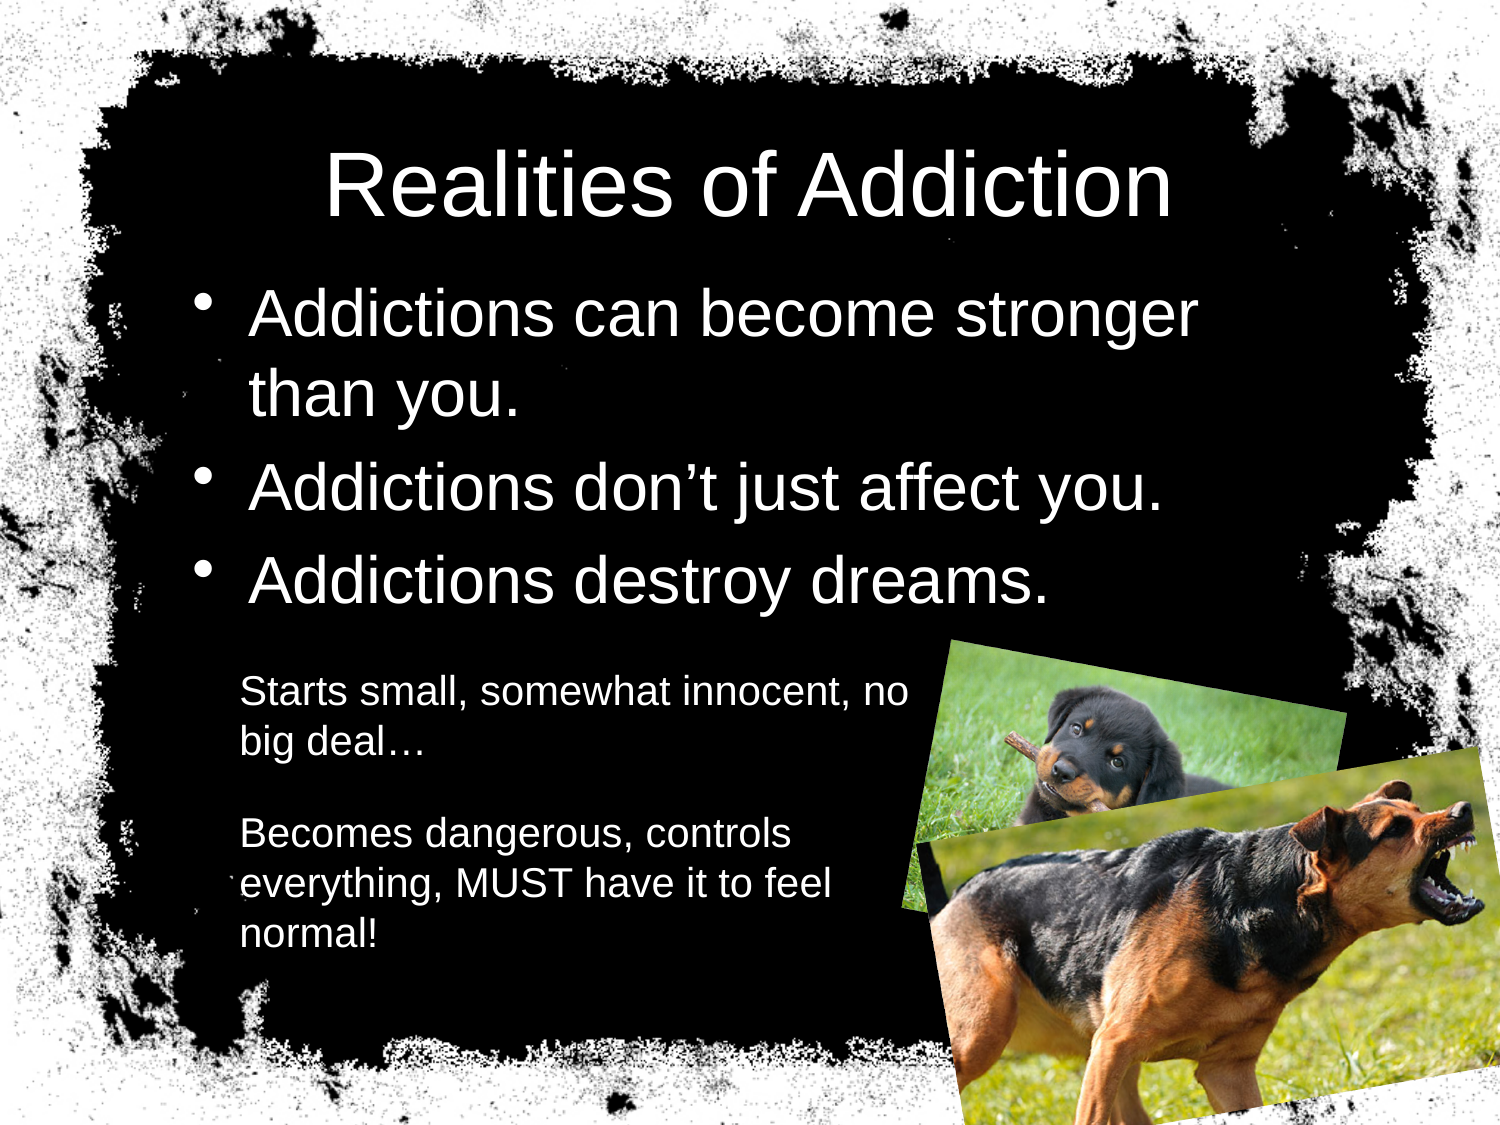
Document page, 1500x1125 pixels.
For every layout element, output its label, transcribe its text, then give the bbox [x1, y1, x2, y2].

picture [0, 0, 1500, 1125]
title Realities of Addiction [75, 85, 1425, 274]
text_box Becomes dangerous, controls everything, MUST have it to feel normal! [224, 739, 936, 966]
text_box Starts small, somewhat innocent, no big deal… [224, 656, 939, 739]
list Addictions can become stronger than you. Addictions don’t just affect you. Addictions destroy dreams. [177, 262, 1347, 870]
